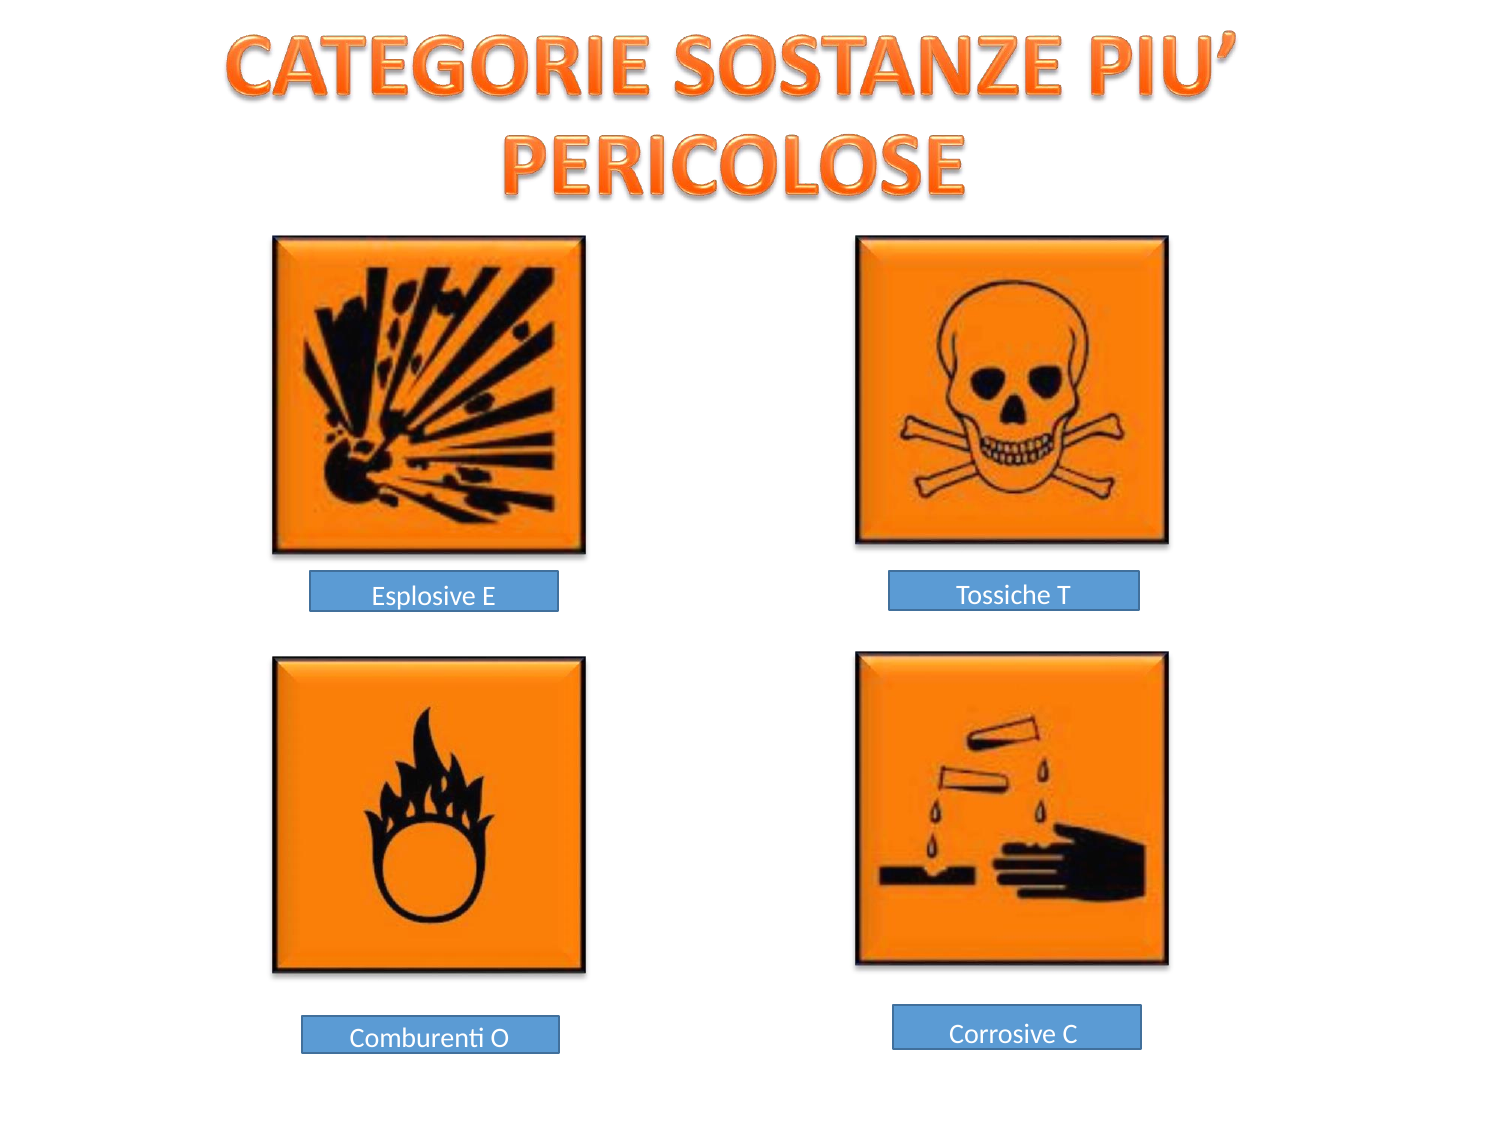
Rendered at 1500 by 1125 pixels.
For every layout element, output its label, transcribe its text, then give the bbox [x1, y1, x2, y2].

text_box Tossiche T [888, 571, 1139, 610]
picture [221, 30, 1240, 204]
picture [849, 234, 1174, 554]
picture [849, 649, 1174, 975]
picture [266, 234, 592, 564]
text_box Corrosive C [892, 1005, 1141, 1049]
text_box Comburenti O [301, 1015, 559, 1054]
text_box Esplosive E [310, 572, 559, 612]
picture [266, 655, 592, 984]
